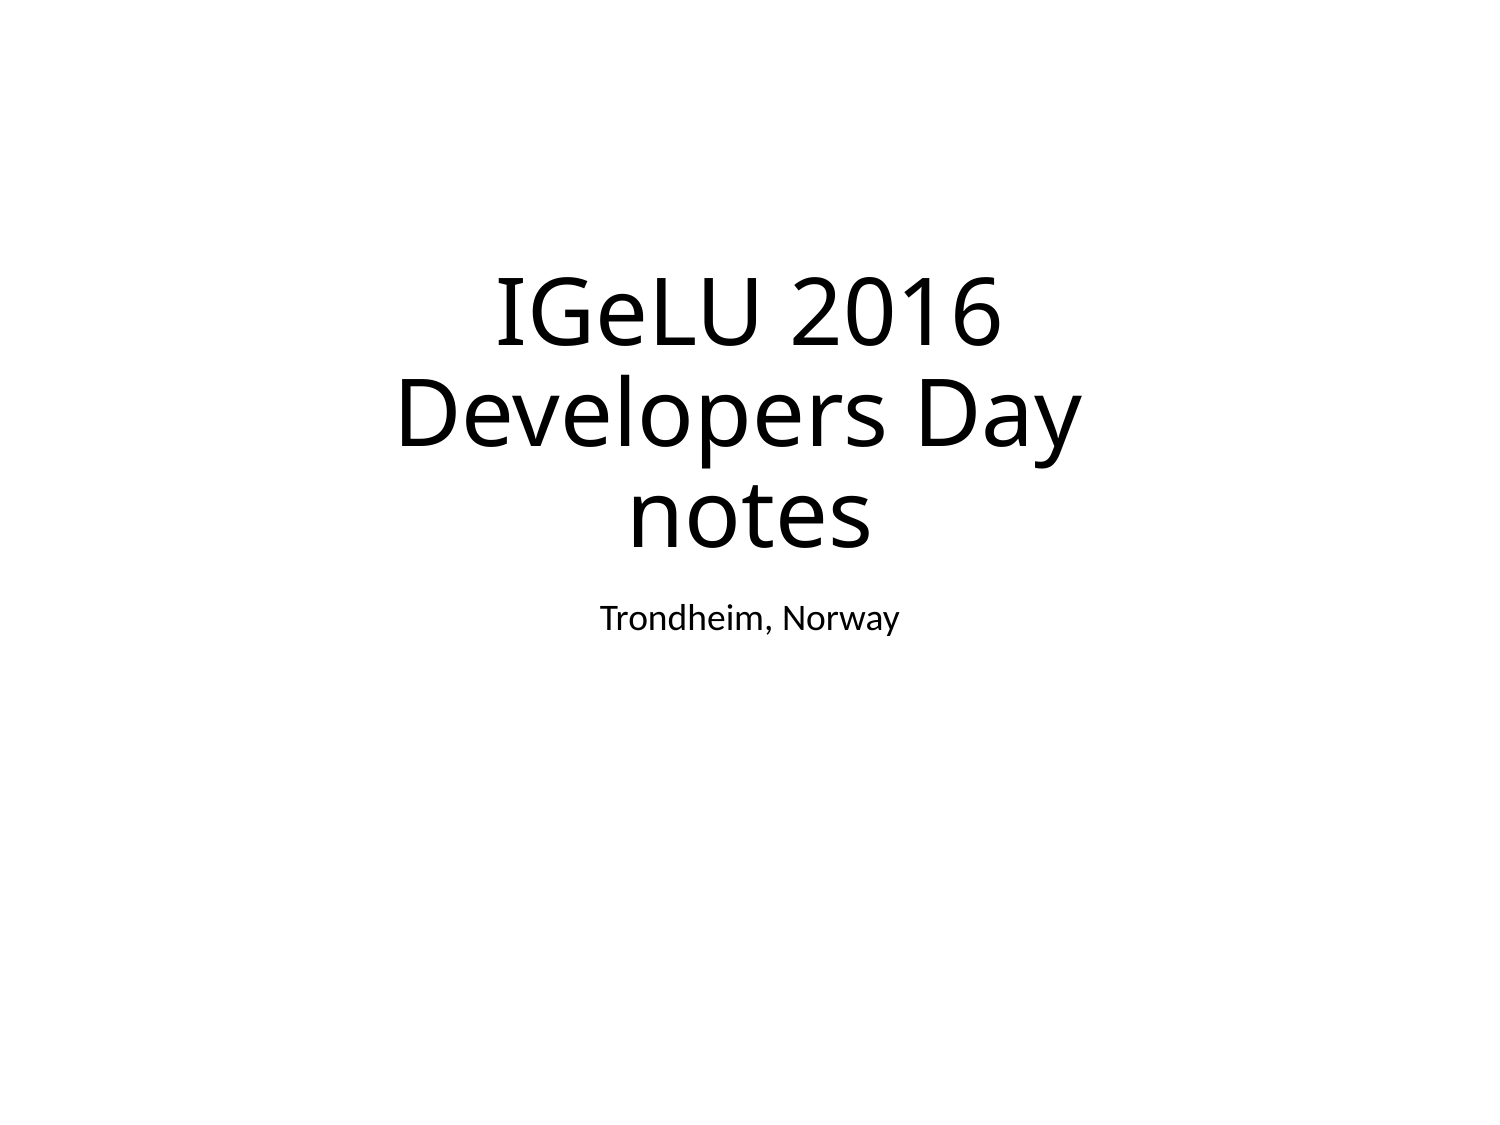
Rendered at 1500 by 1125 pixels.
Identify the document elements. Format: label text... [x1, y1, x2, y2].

subtitle Trondheim, Norway [187, 590, 1313, 863]
title IGeLU 2016 Developers Day notes [187, 184, 1313, 576]
